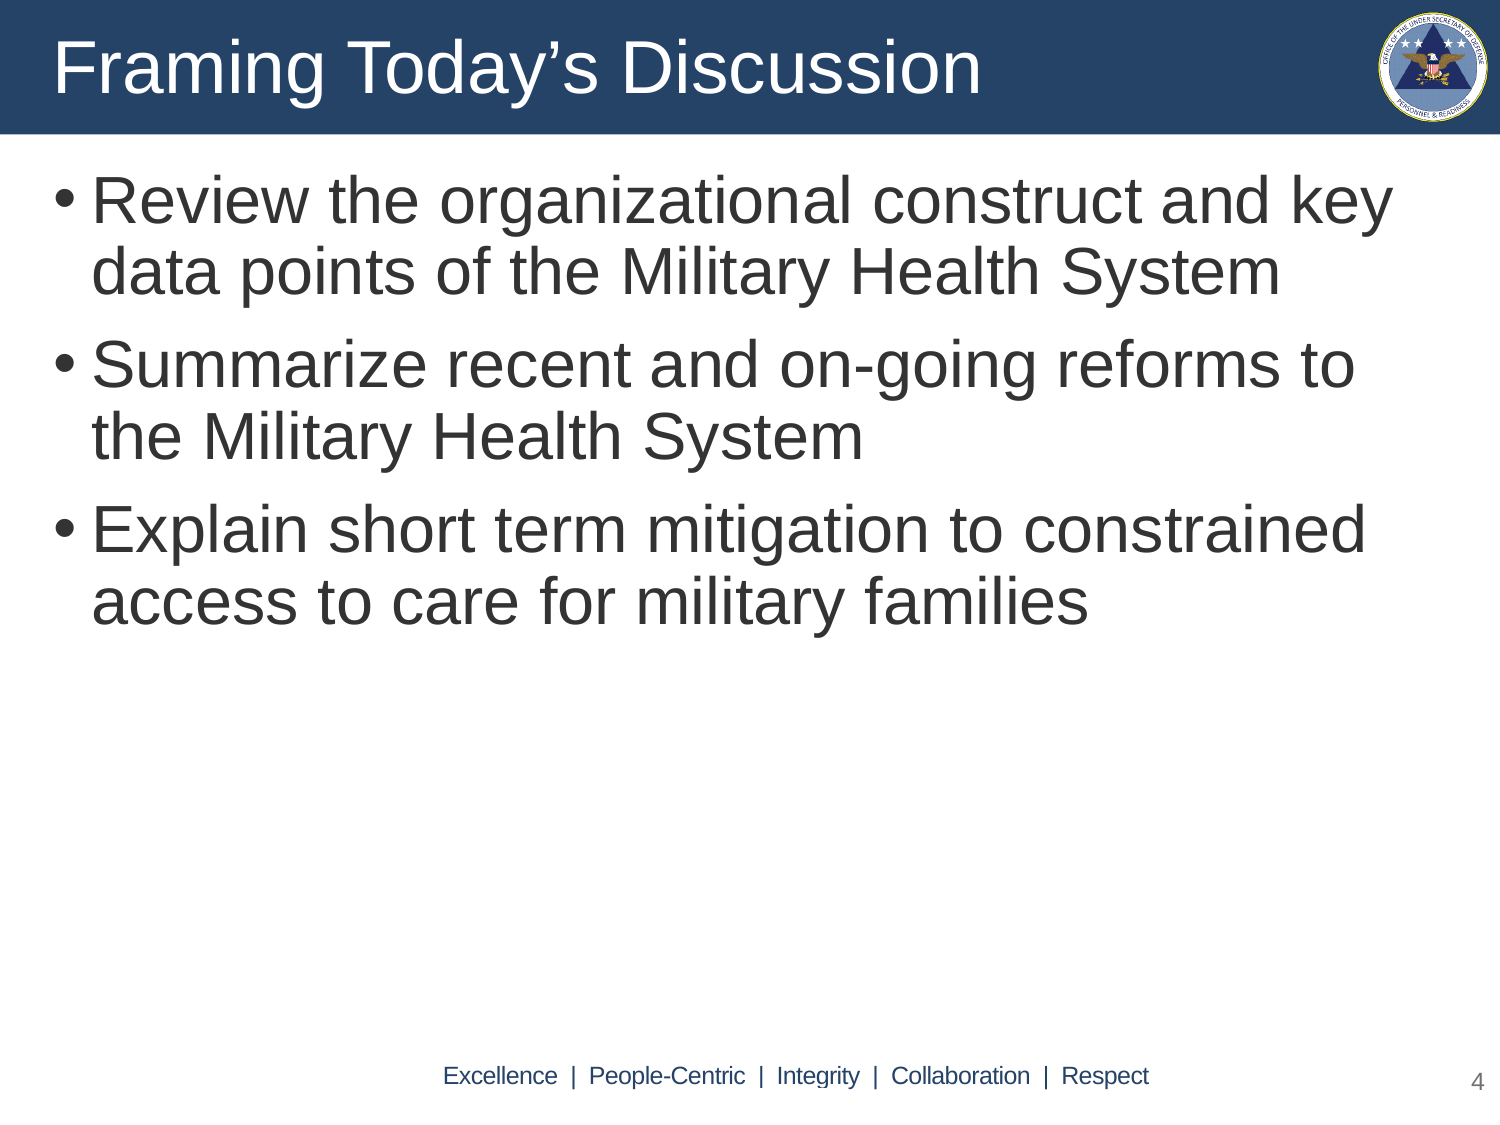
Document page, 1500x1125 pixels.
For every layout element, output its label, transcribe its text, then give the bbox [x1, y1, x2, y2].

title Framing Today’s Discussion [37, 21, 1332, 125]
slide_number 4 [1291, 1058, 1500, 1118]
picture [1378, 12, 1488, 122]
list Review the organizational construct and key data points of the Military Health System Summarize recent and on-going reforms to the Military Health System Explain short term mitigation to constrained access to care for military families [39, 158, 1463, 1042]
